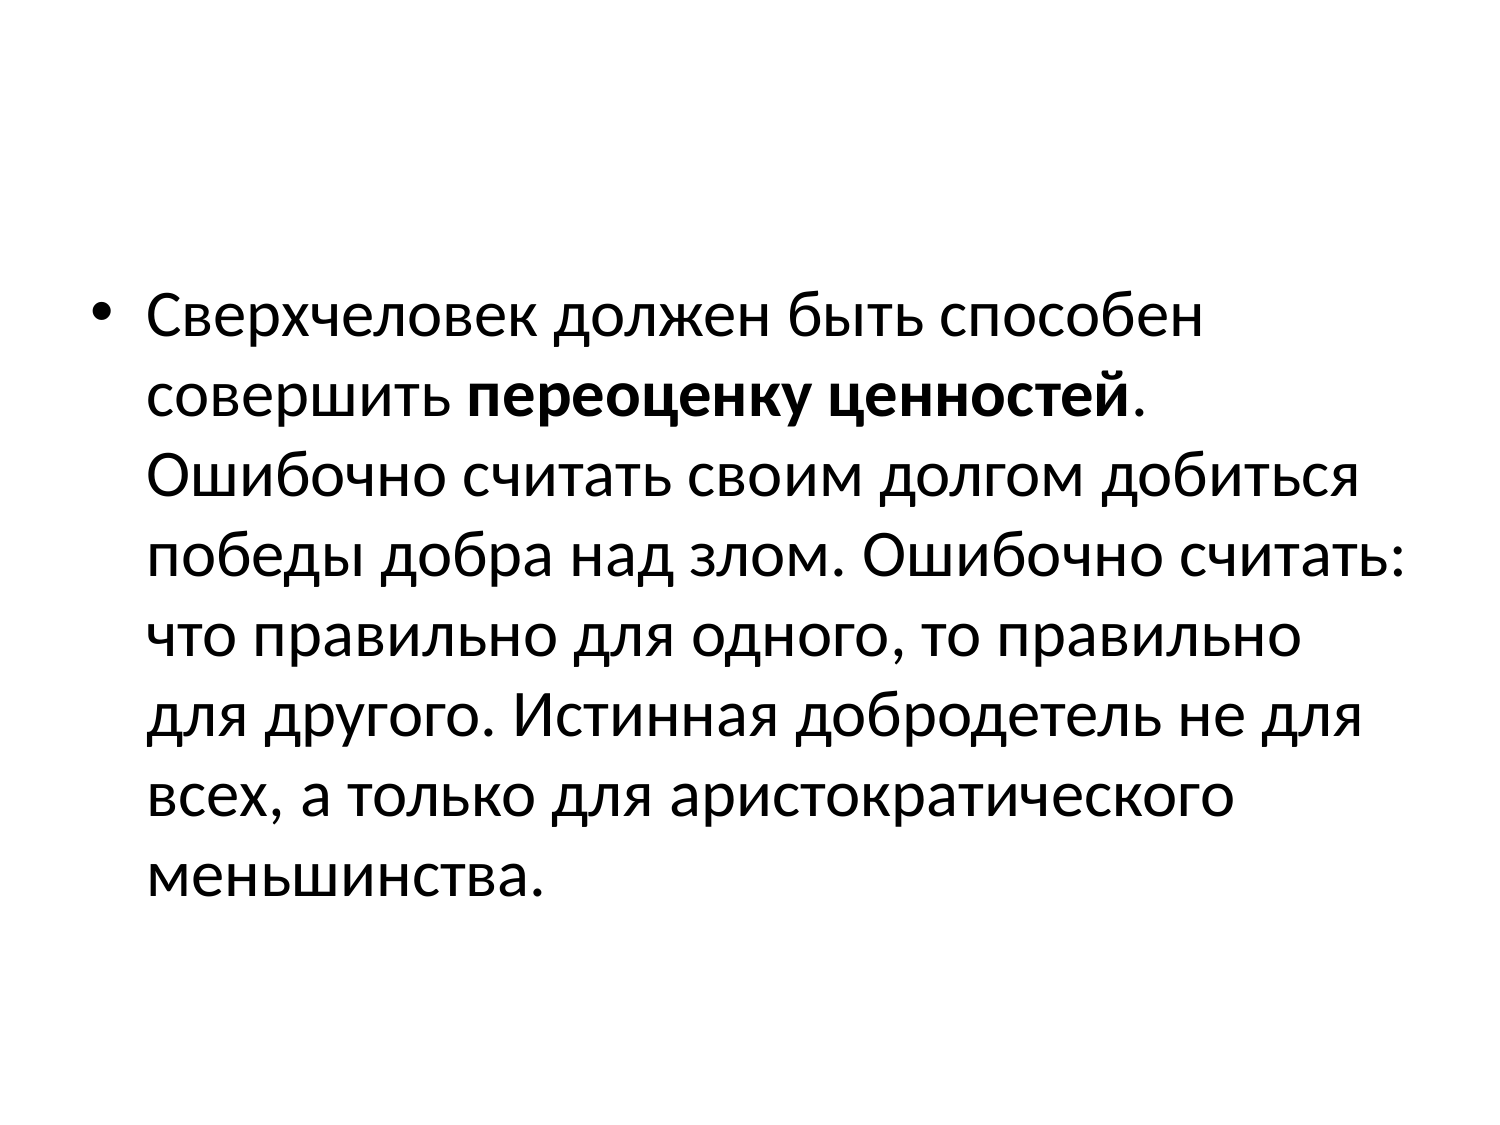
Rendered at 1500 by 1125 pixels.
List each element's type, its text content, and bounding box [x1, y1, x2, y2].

list Сверхчеловек должен быть способен совершить переоценку ценностей. Ошибочно считать своим долгом добиться победы добра над злом. Ошибочно считать: что правильно для одного, то правильно для другого. Истинная добродетель не для всех, а только для аристократического меньшинства. [75, 262, 1425, 1005]
